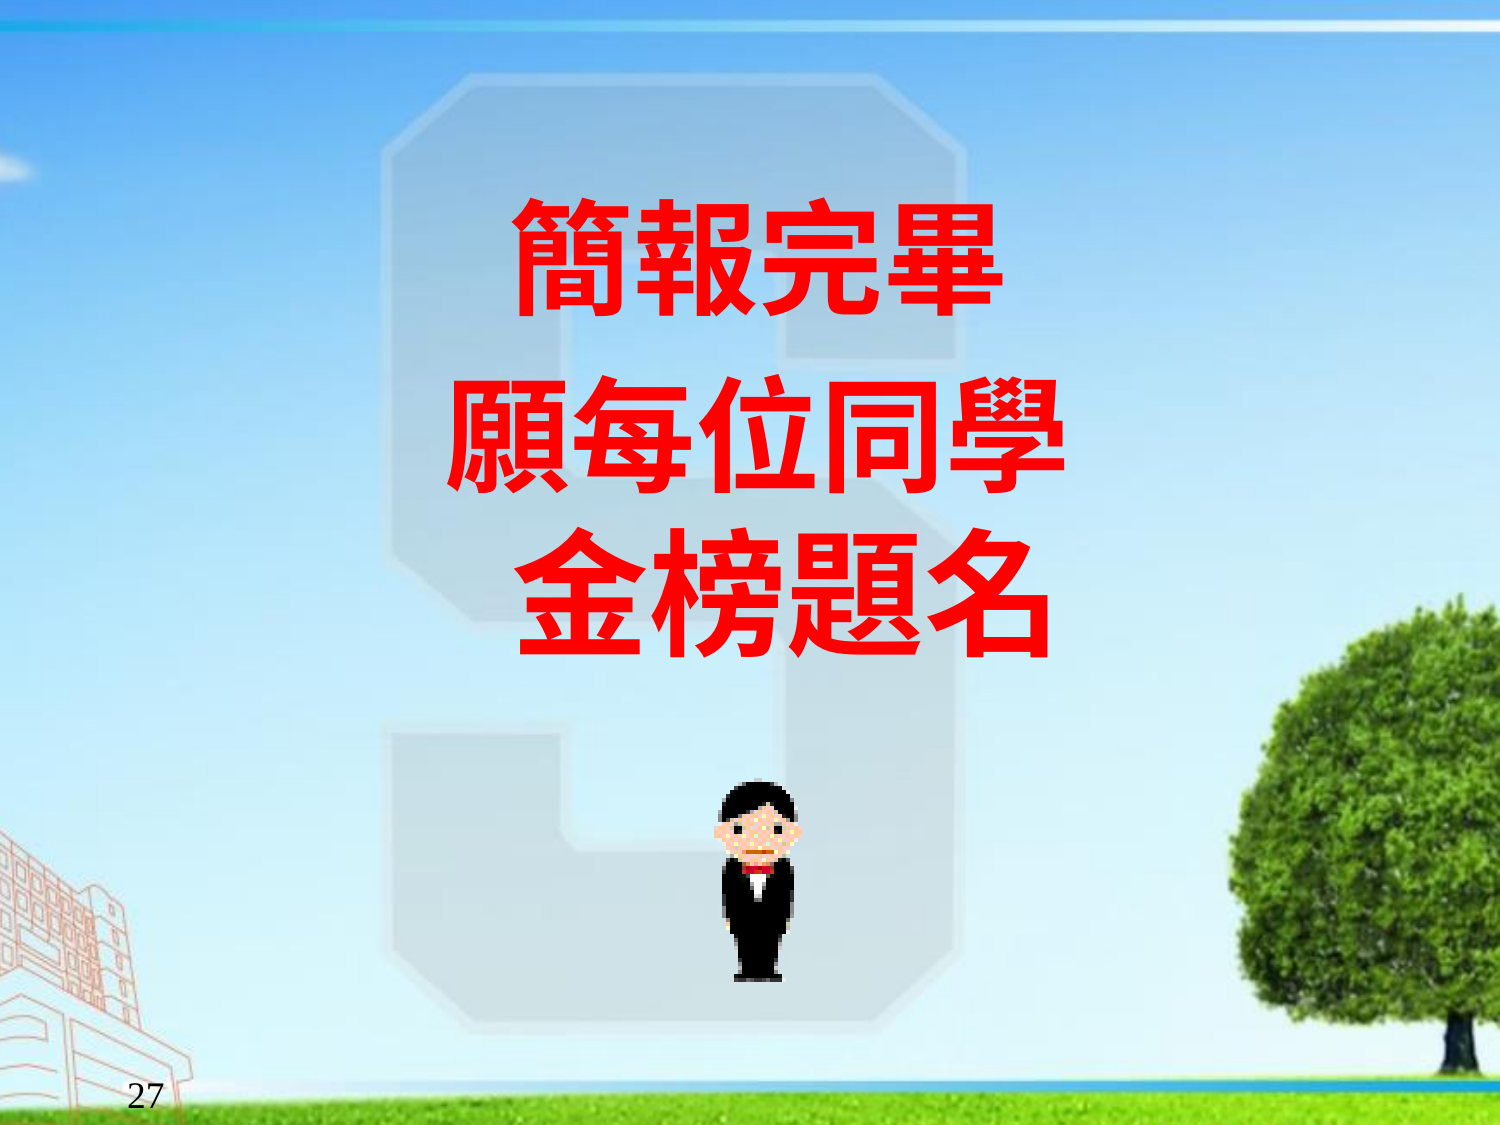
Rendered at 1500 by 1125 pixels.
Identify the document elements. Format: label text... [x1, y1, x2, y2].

picture [0, 0, 1500, 1125]
list 簡報完畢 願每位同學 金榜題名 [173, 172, 1344, 716]
